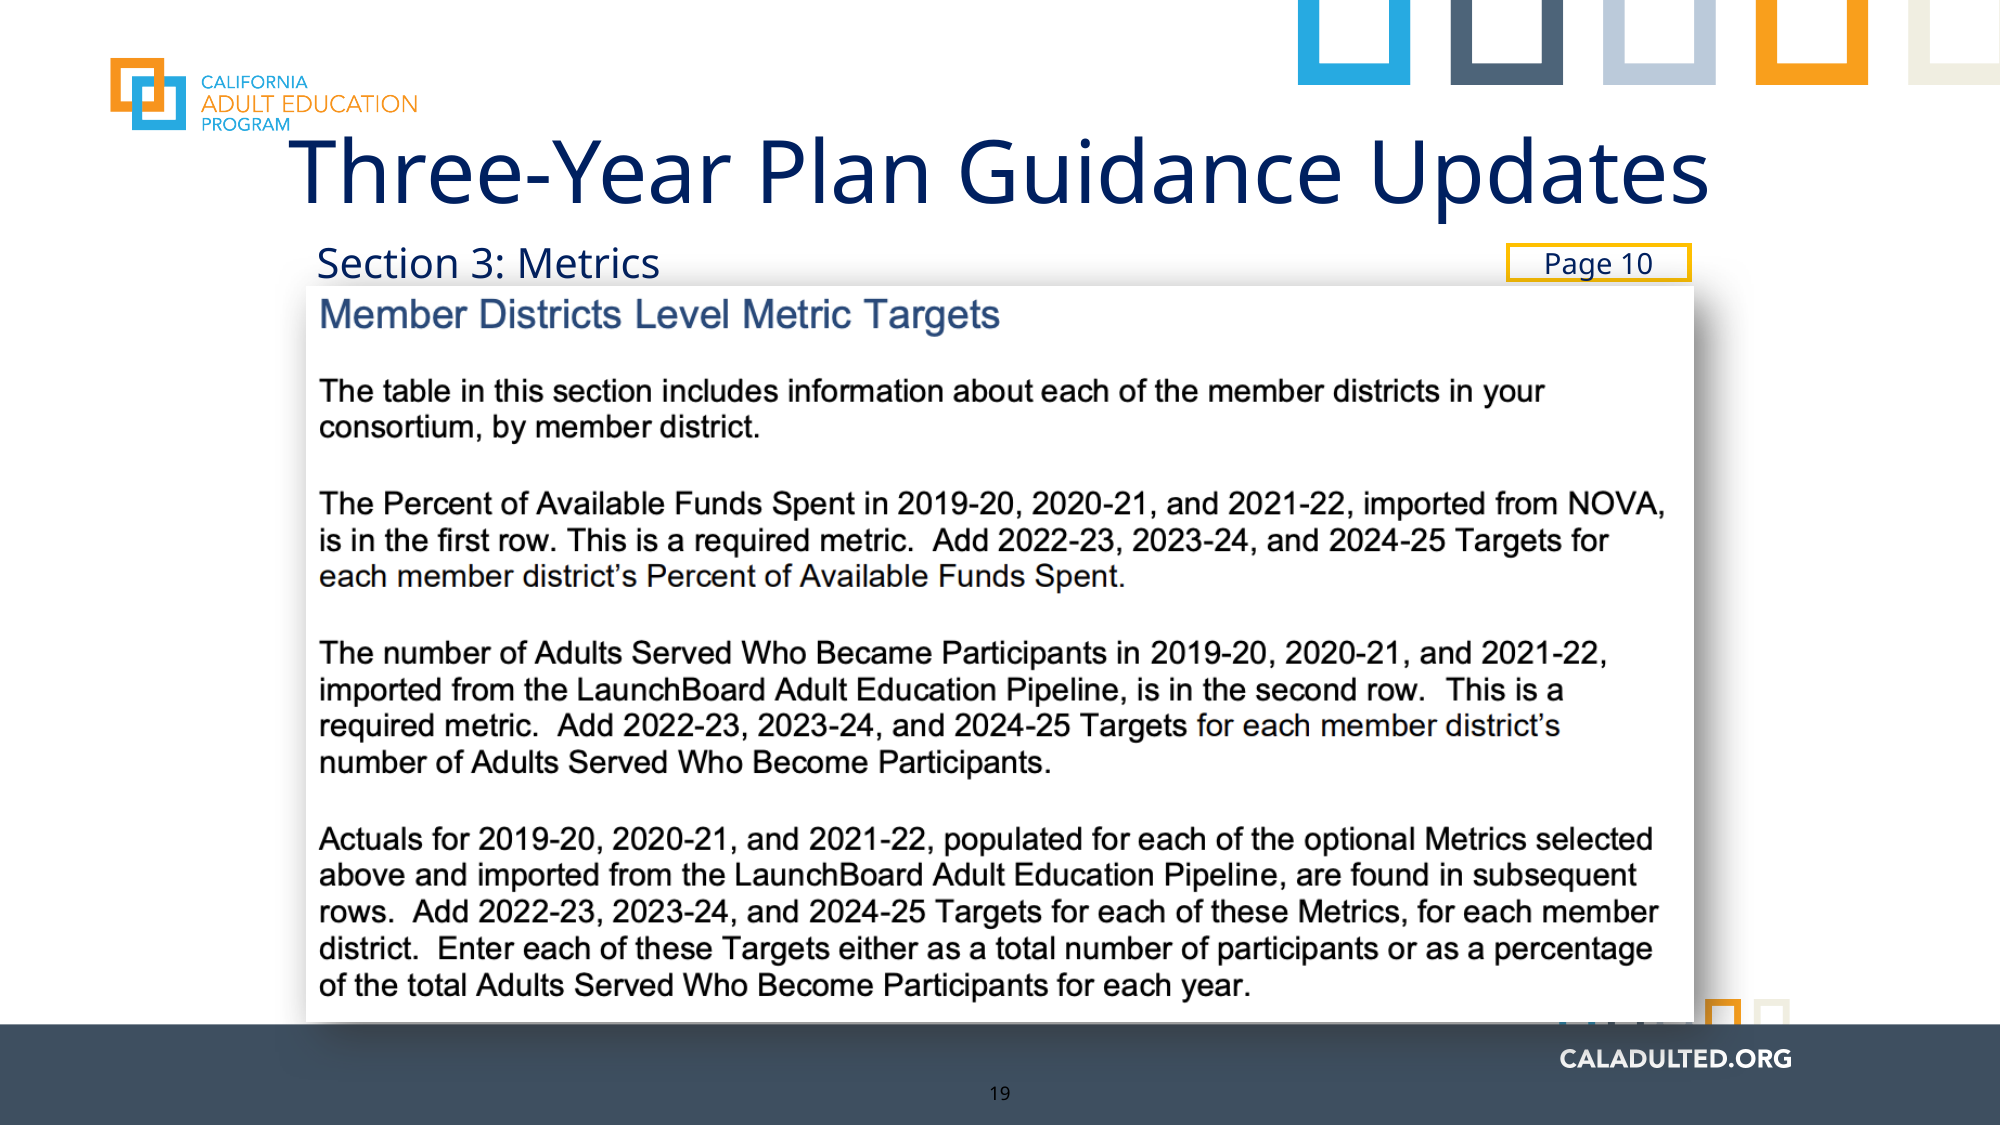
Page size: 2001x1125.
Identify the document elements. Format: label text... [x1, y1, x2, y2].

title Three-Year Plan Guidance Updates [136, 59, 1863, 278]
slide_number 19 [980, 1072, 1022, 1113]
picture [0, 0, 2000, 1125]
text_box Section 3: Metrics [308, 236, 669, 282]
text_box Page 10 [1508, 244, 1690, 269]
